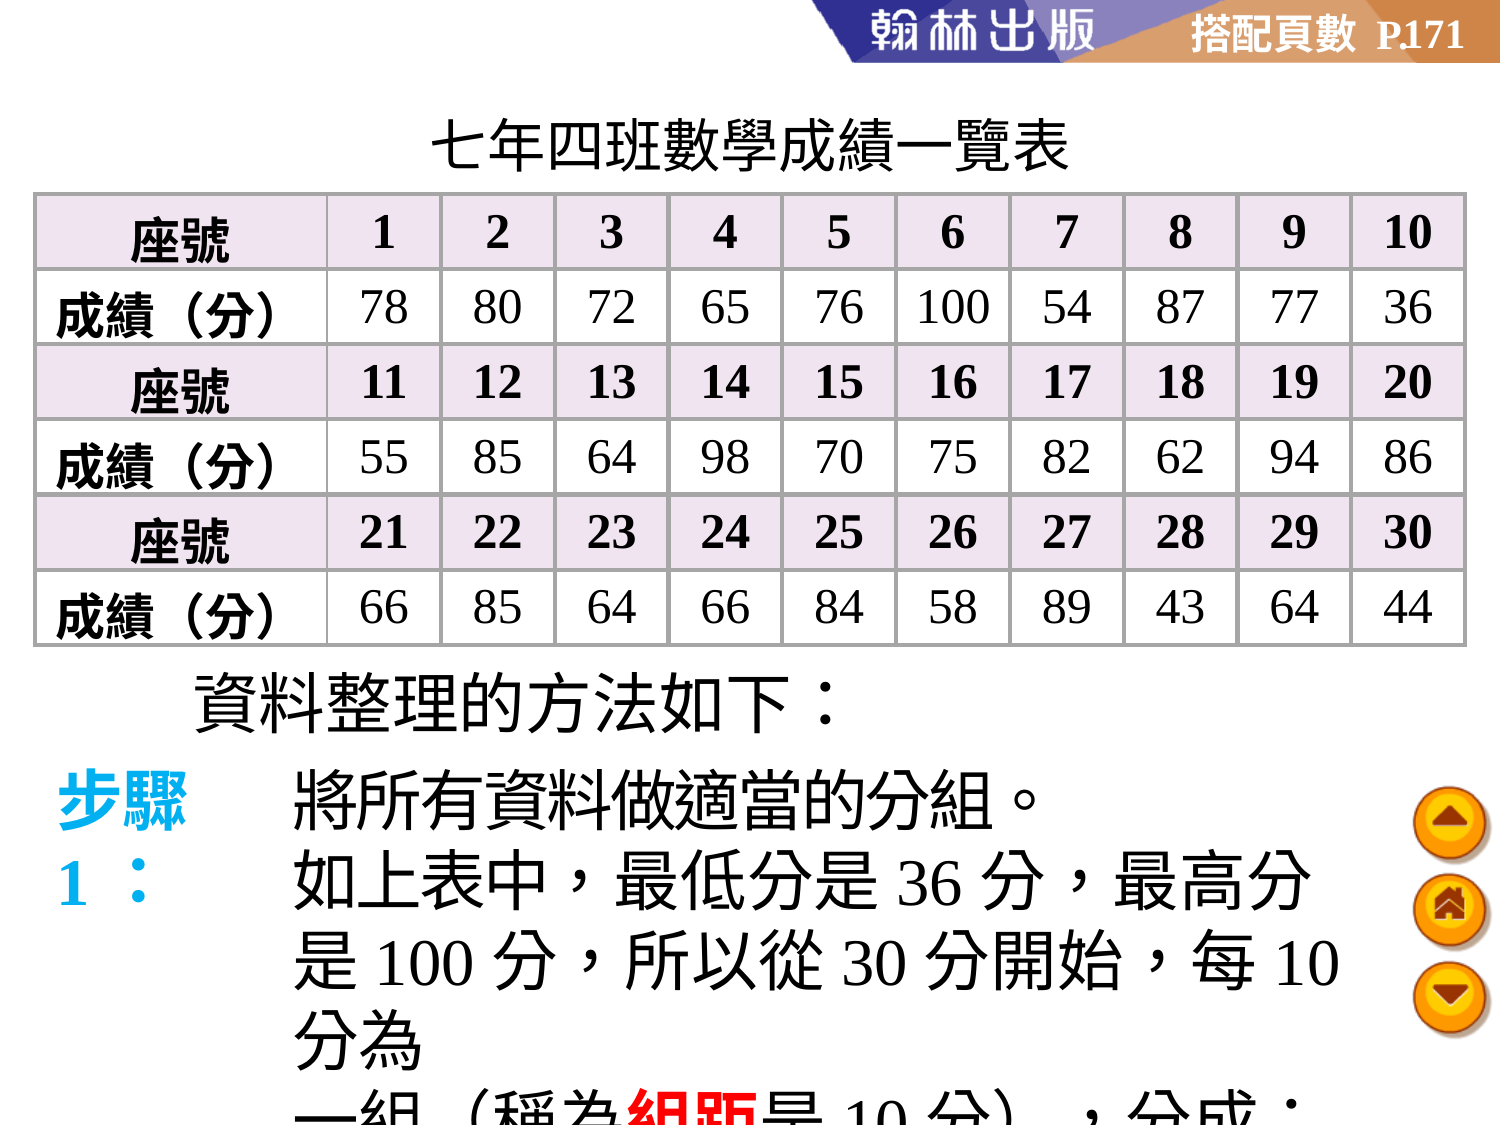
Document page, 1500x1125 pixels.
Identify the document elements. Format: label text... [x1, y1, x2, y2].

table_cell 21 [328, 497, 439, 568]
table_cell 78 [328, 271, 439, 342]
table_cell 66 [328, 572, 439, 643]
table_cell 14 [671, 346, 780, 417]
text_box 171 [1387, 0, 1500, 67]
table_cell 成績（分） [37, 421, 326, 492]
table_cell 86 [1353, 421, 1463, 492]
table_cell 65 [671, 271, 780, 342]
picture [809, 0, 1387, 63]
table_header 5 [784, 196, 894, 267]
table_header 1 [328, 196, 439, 267]
table_header 9 [1240, 196, 1349, 267]
table_cell 座號 [37, 346, 326, 417]
table_cell 72 [557, 271, 666, 342]
table_cell 16 [898, 346, 1008, 417]
table_cell 89 [1012, 572, 1122, 643]
picture [1409, 782, 1495, 868]
table_header 4 [671, 196, 780, 267]
table_cell 76 [784, 271, 894, 342]
picture [1409, 957, 1495, 1042]
table_cell 15 [784, 346, 894, 417]
table_header 3 [557, 196, 666, 267]
table_cell 80 [443, 271, 553, 342]
table_header 10 [1353, 196, 1463, 267]
table_cell 11 [328, 346, 439, 417]
table_cell 75 [898, 421, 1008, 492]
table_cell 13 [557, 346, 666, 417]
table_cell 85 [443, 421, 553, 492]
table_cell 64 [557, 421, 666, 492]
table_cell 22 [443, 497, 553, 568]
table_cell 19 [1240, 346, 1349, 417]
table_cell 85 [443, 572, 553, 643]
text_box 步驟1： [41, 751, 323, 927]
table_cell 66 [671, 572, 780, 643]
table_cell 84 [784, 572, 894, 643]
table_cell 100 [898, 271, 1008, 342]
table_cell 28 [1126, 497, 1235, 568]
table_cell 87 [1126, 271, 1235, 342]
table_cell 30 [1353, 497, 1463, 568]
table_cell 54 [1012, 271, 1122, 342]
text_box 七年四班數學成績一覽表 [414, 101, 1086, 187]
table_cell 43 [1126, 572, 1235, 643]
text_box 資料整理的方法如下： [41, 654, 1483, 752]
table_cell 23 [557, 497, 666, 568]
table_cell 82 [1012, 421, 1122, 492]
table_cell 36 [1353, 271, 1463, 342]
table_cell 55 [328, 421, 439, 492]
table_header 6 [898, 196, 1008, 267]
table_cell 17 [1012, 346, 1122, 417]
table_header 8 [1126, 196, 1235, 267]
table_cell 62 [1126, 421, 1235, 492]
table_cell 29 [1240, 497, 1349, 568]
table_cell 44 [1353, 572, 1463, 643]
table_cell 58 [898, 572, 1008, 643]
table_cell 27 [1012, 497, 1122, 568]
table_cell 25 [784, 497, 894, 568]
picture [1409, 869, 1495, 955]
table_cell 20 [1353, 346, 1463, 417]
table_cell 26 [898, 497, 1008, 568]
text_box 將所有資料做適當的分組。 如上表中，最低分是36分，最高分是100分，所以從30分開始，每10分為 一組（稱為組距是10分），分成： [277, 752, 1376, 1094]
table_cell 64 [1240, 572, 1349, 643]
table_cell 成績（分） [37, 572, 326, 643]
table_cell 70 [784, 421, 894, 492]
table_cell 座號 [37, 497, 326, 568]
table_header 7 [1012, 196, 1122, 267]
table_cell 成績（分） [37, 271, 326, 342]
table_cell 77 [1240, 271, 1349, 342]
table_cell 98 [671, 421, 780, 492]
table_cell 24 [671, 497, 780, 568]
table_cell 94 [1240, 421, 1349, 492]
table_header 座號 [37, 196, 326, 267]
table_cell 64 [557, 572, 666, 643]
table_header 2 [443, 196, 553, 267]
table_cell 12 [443, 346, 553, 417]
table_cell 18 [1126, 346, 1235, 417]
